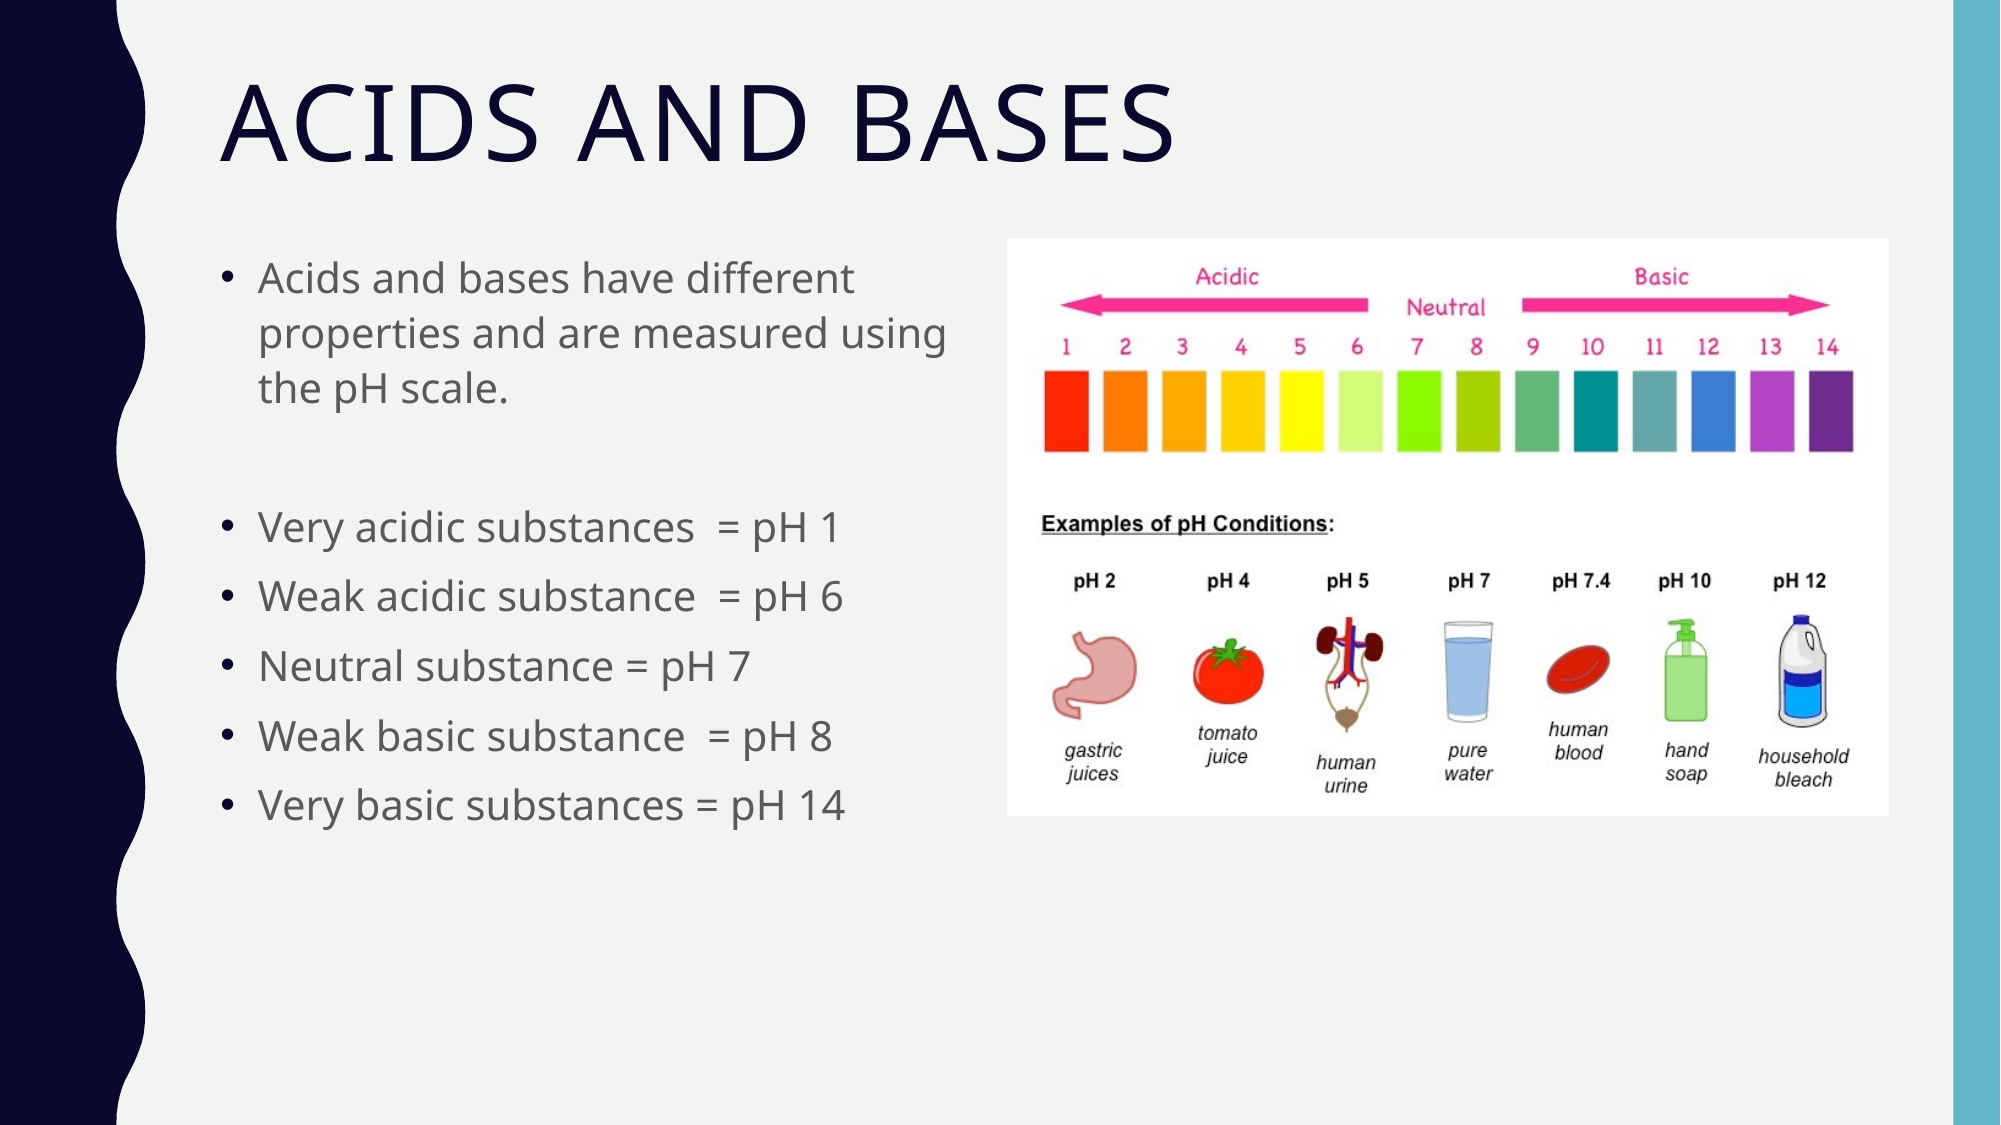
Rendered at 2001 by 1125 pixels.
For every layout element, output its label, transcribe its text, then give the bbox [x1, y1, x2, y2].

title Acids and Bases [205, 62, 1875, 308]
list Acids and bases have different properties and are measured using the pH scale. Very acidic substances = pH 1 Weak acidic substance = pH 6 Neutral substance = pH 7 Weak basic substance = pH 8 Very basic substances = pH 14 [205, 238, 973, 829]
picture [1007, 238, 1890, 816]
